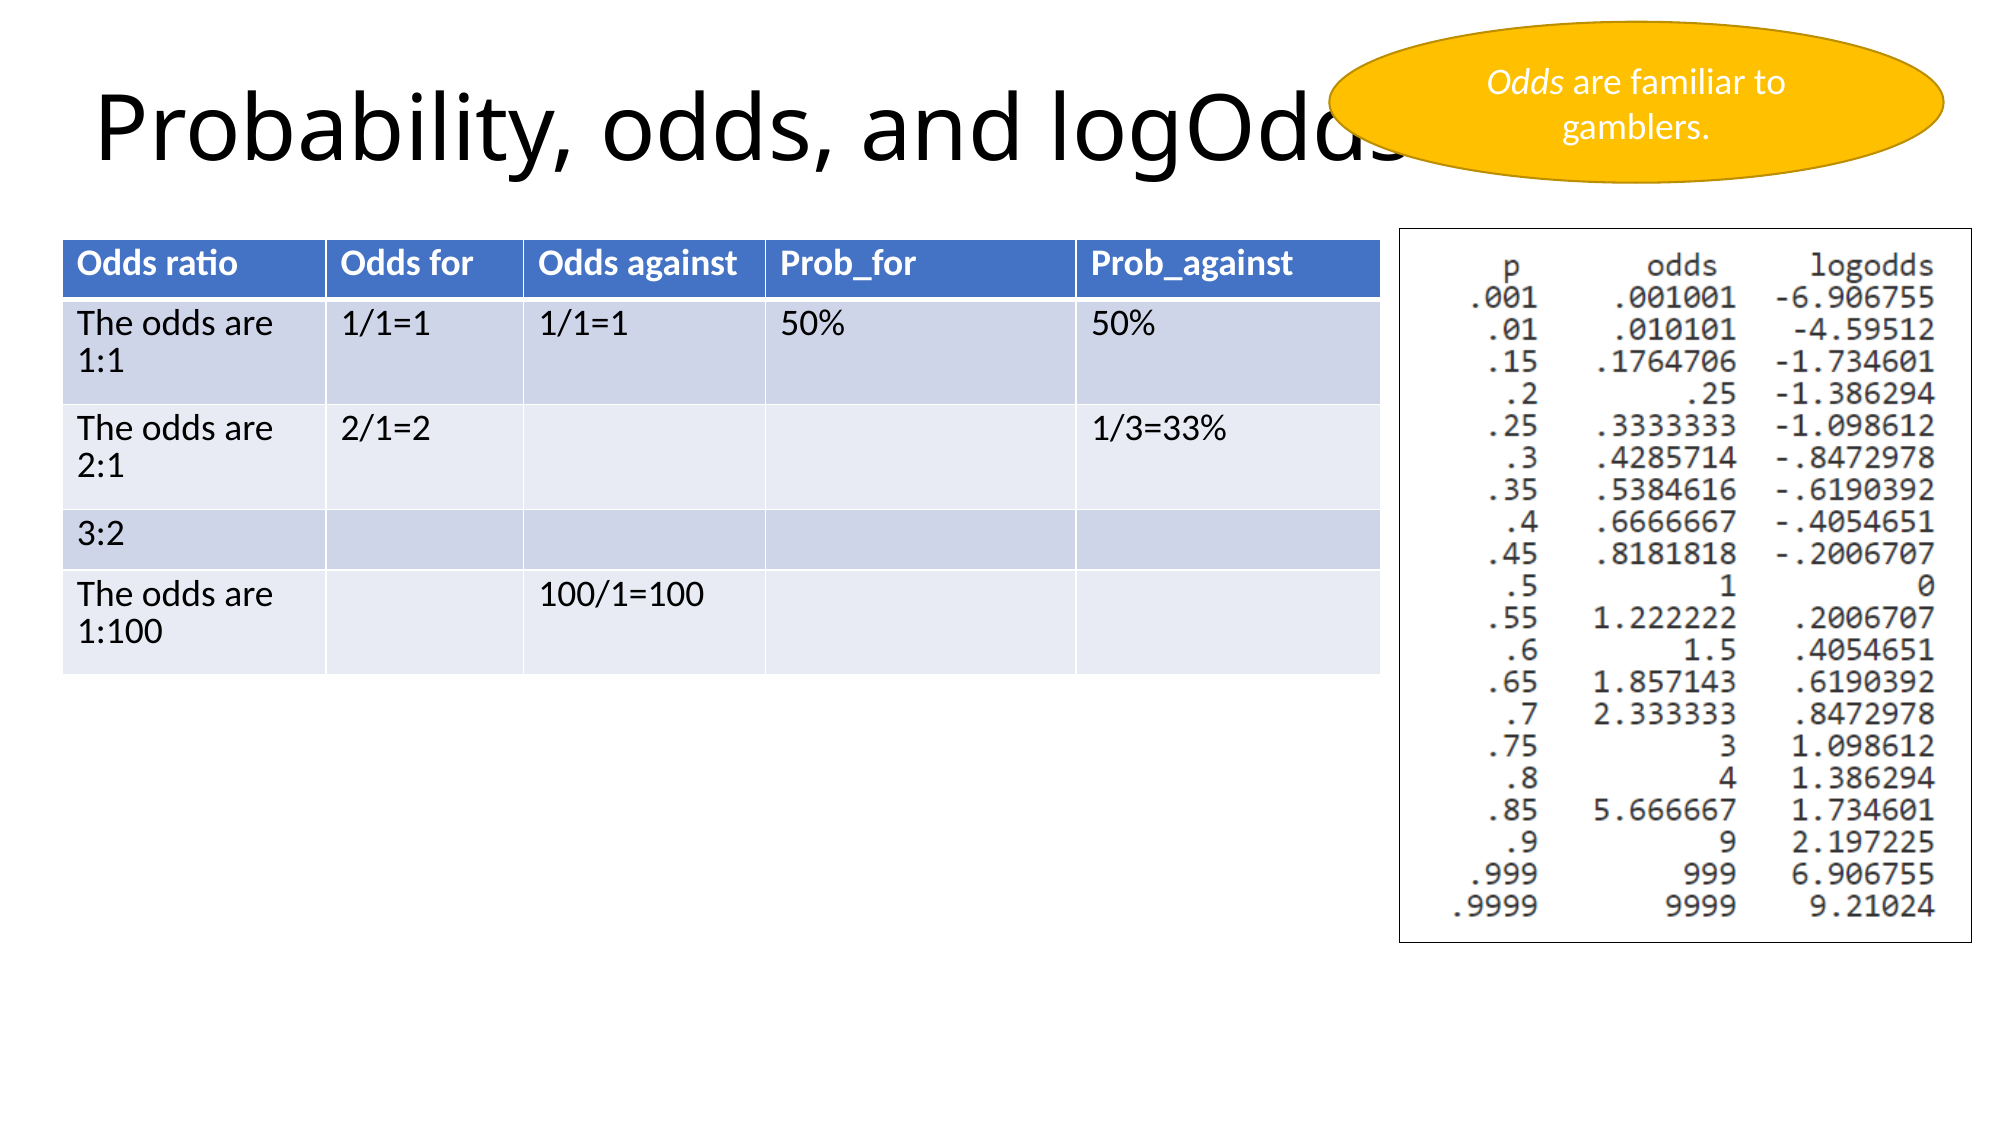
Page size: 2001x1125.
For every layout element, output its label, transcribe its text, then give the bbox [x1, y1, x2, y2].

title Probability, odds, and logOdds [78, 21, 1804, 240]
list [1399, 228, 1972, 943]
text_box Odds are familiar to gamblers. [1328, 20, 1945, 184]
